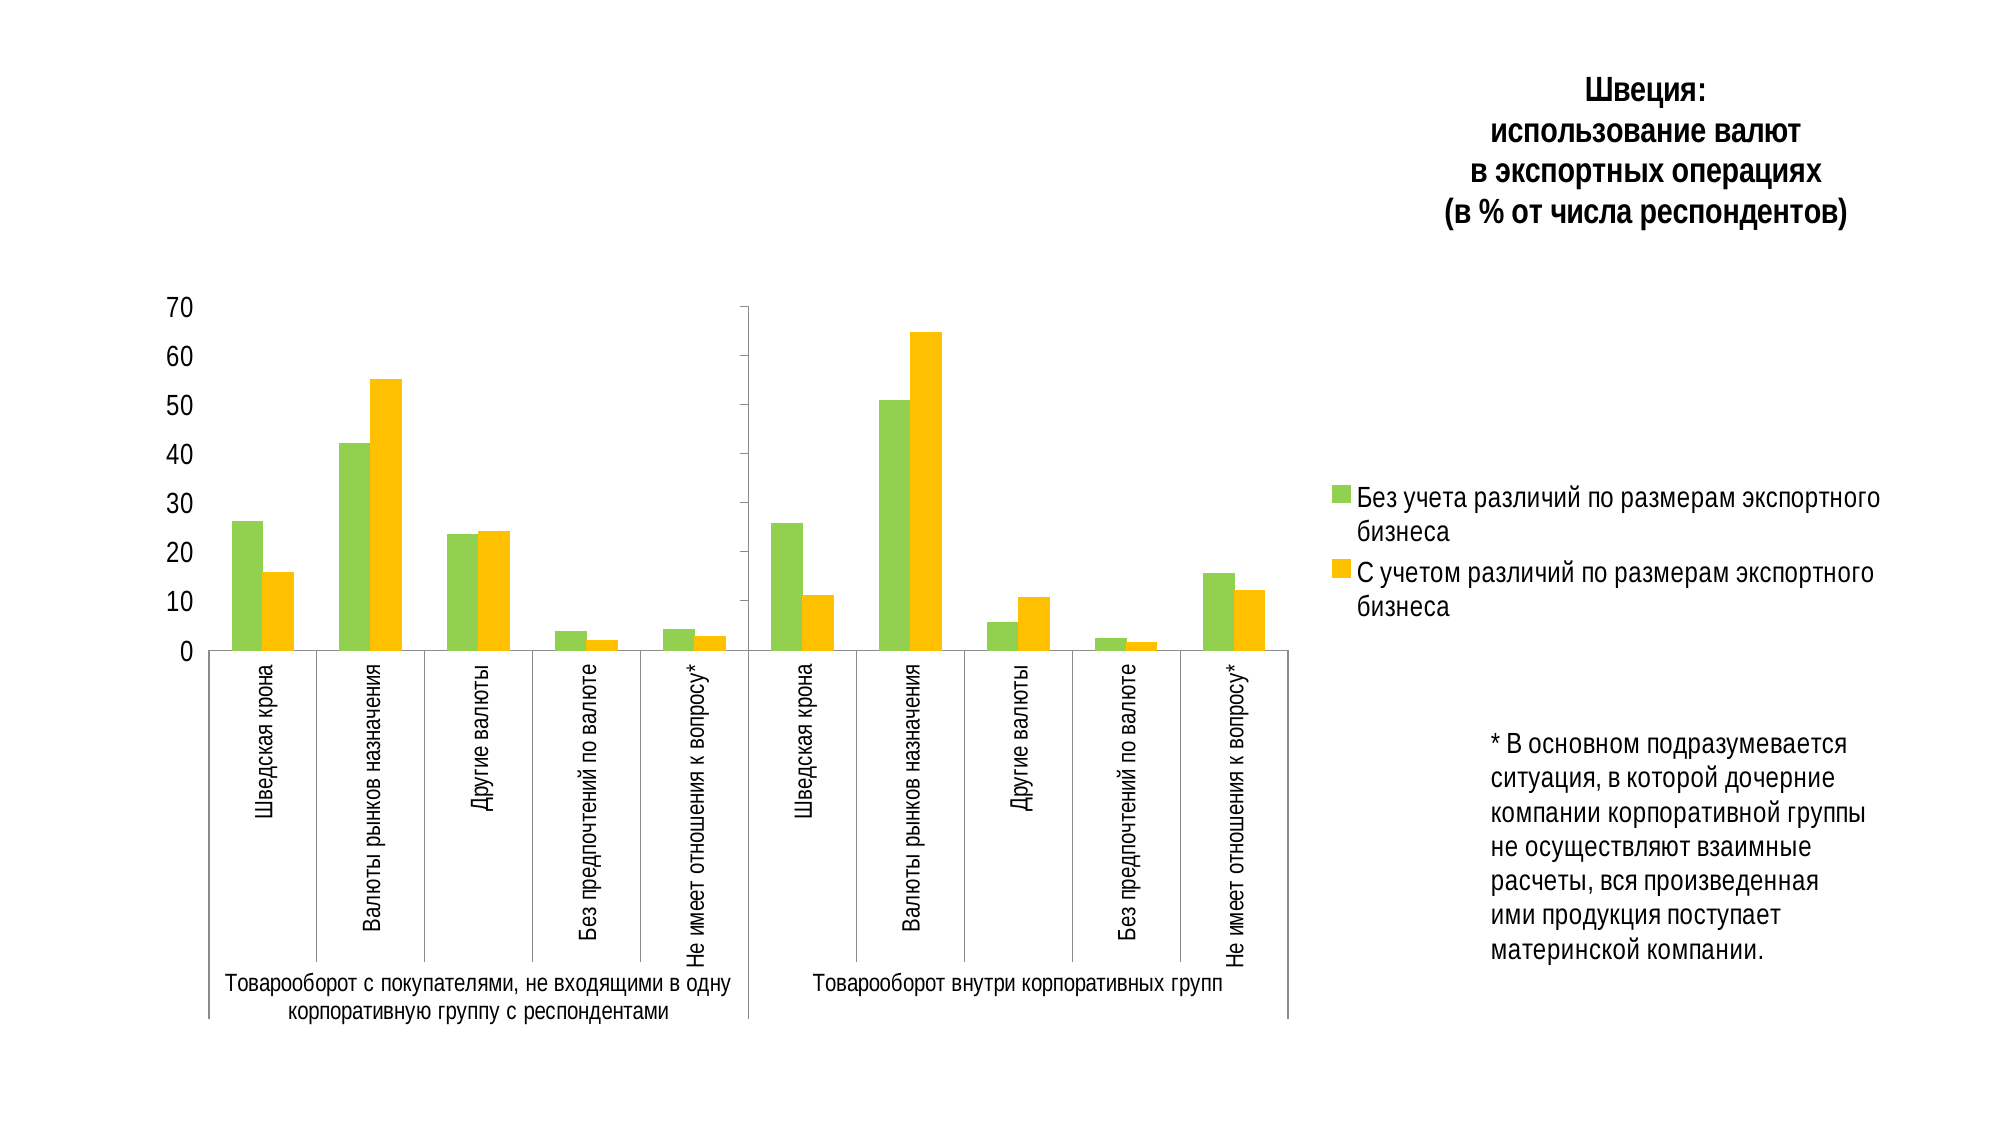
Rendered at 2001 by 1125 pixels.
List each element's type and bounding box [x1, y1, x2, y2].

chart [130, 57, 1904, 1045]
